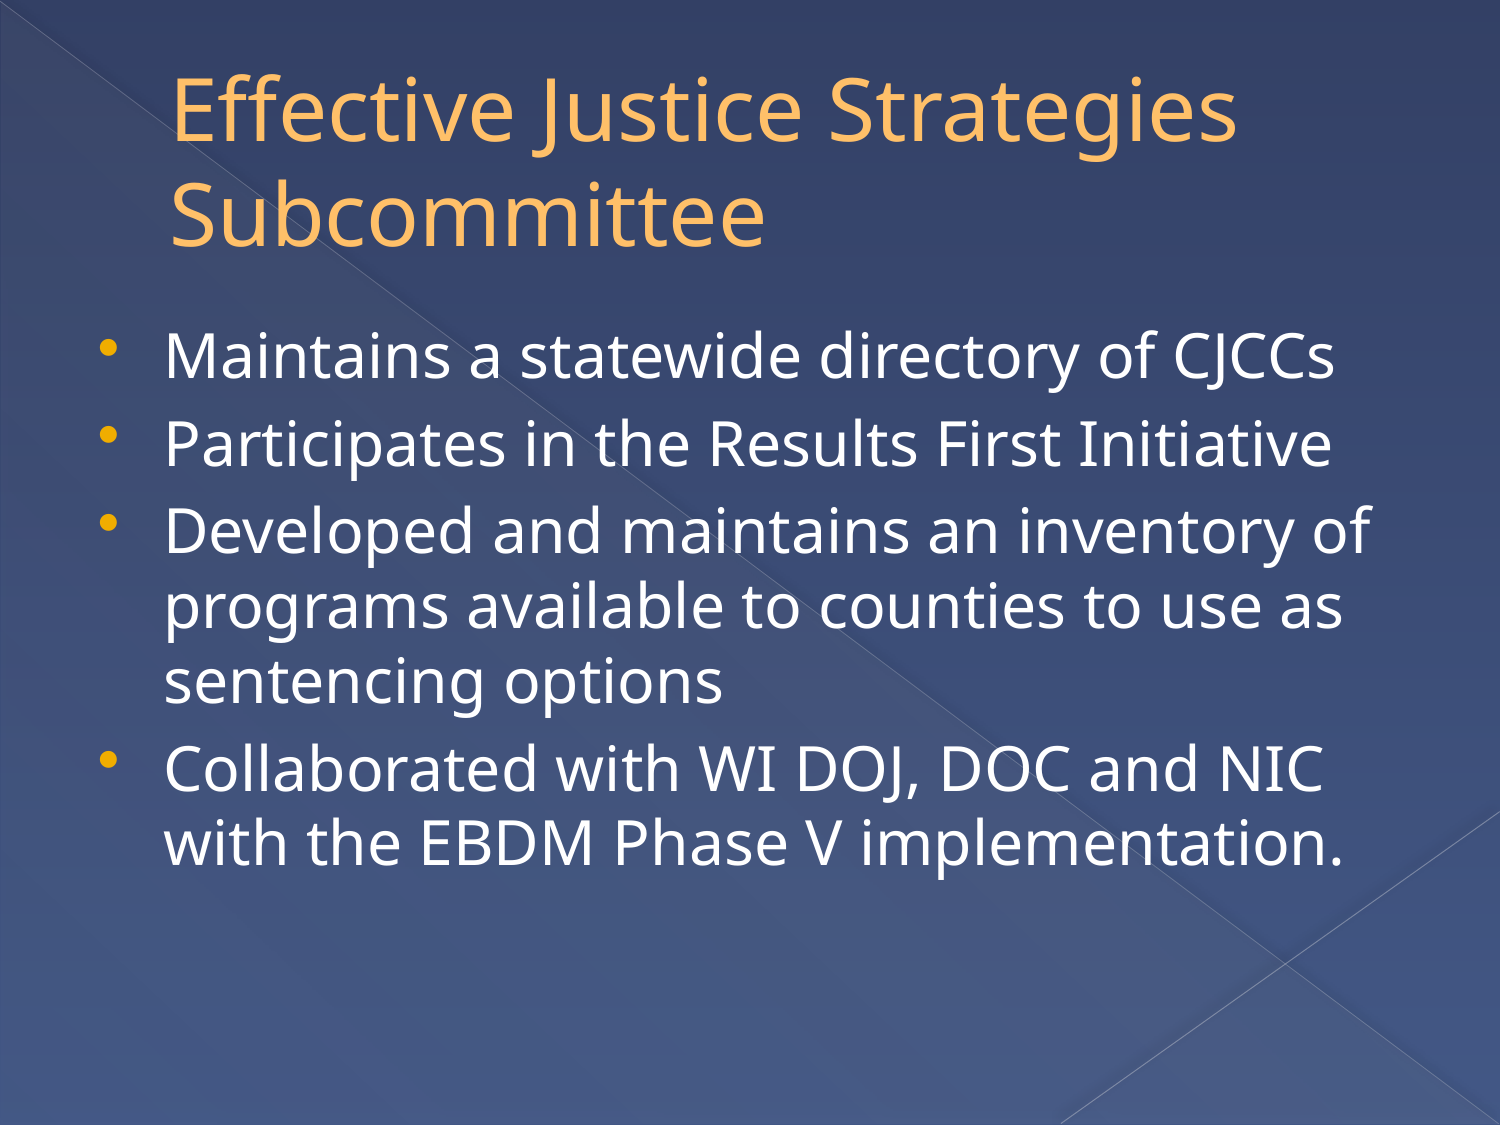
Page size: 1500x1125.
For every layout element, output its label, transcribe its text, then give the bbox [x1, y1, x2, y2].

title Effective Justice Strategies Subcommittee [75, 43, 1425, 274]
list Maintains a statewide directory of CJCCs Participates in the Results First Initiative Developed and maintains an inventory of programs available to counties to use as sentencing options Collaborated with WI DOJ, DOC and NIC with the EBDM Phase V implementation. [75, 308, 1425, 1059]
